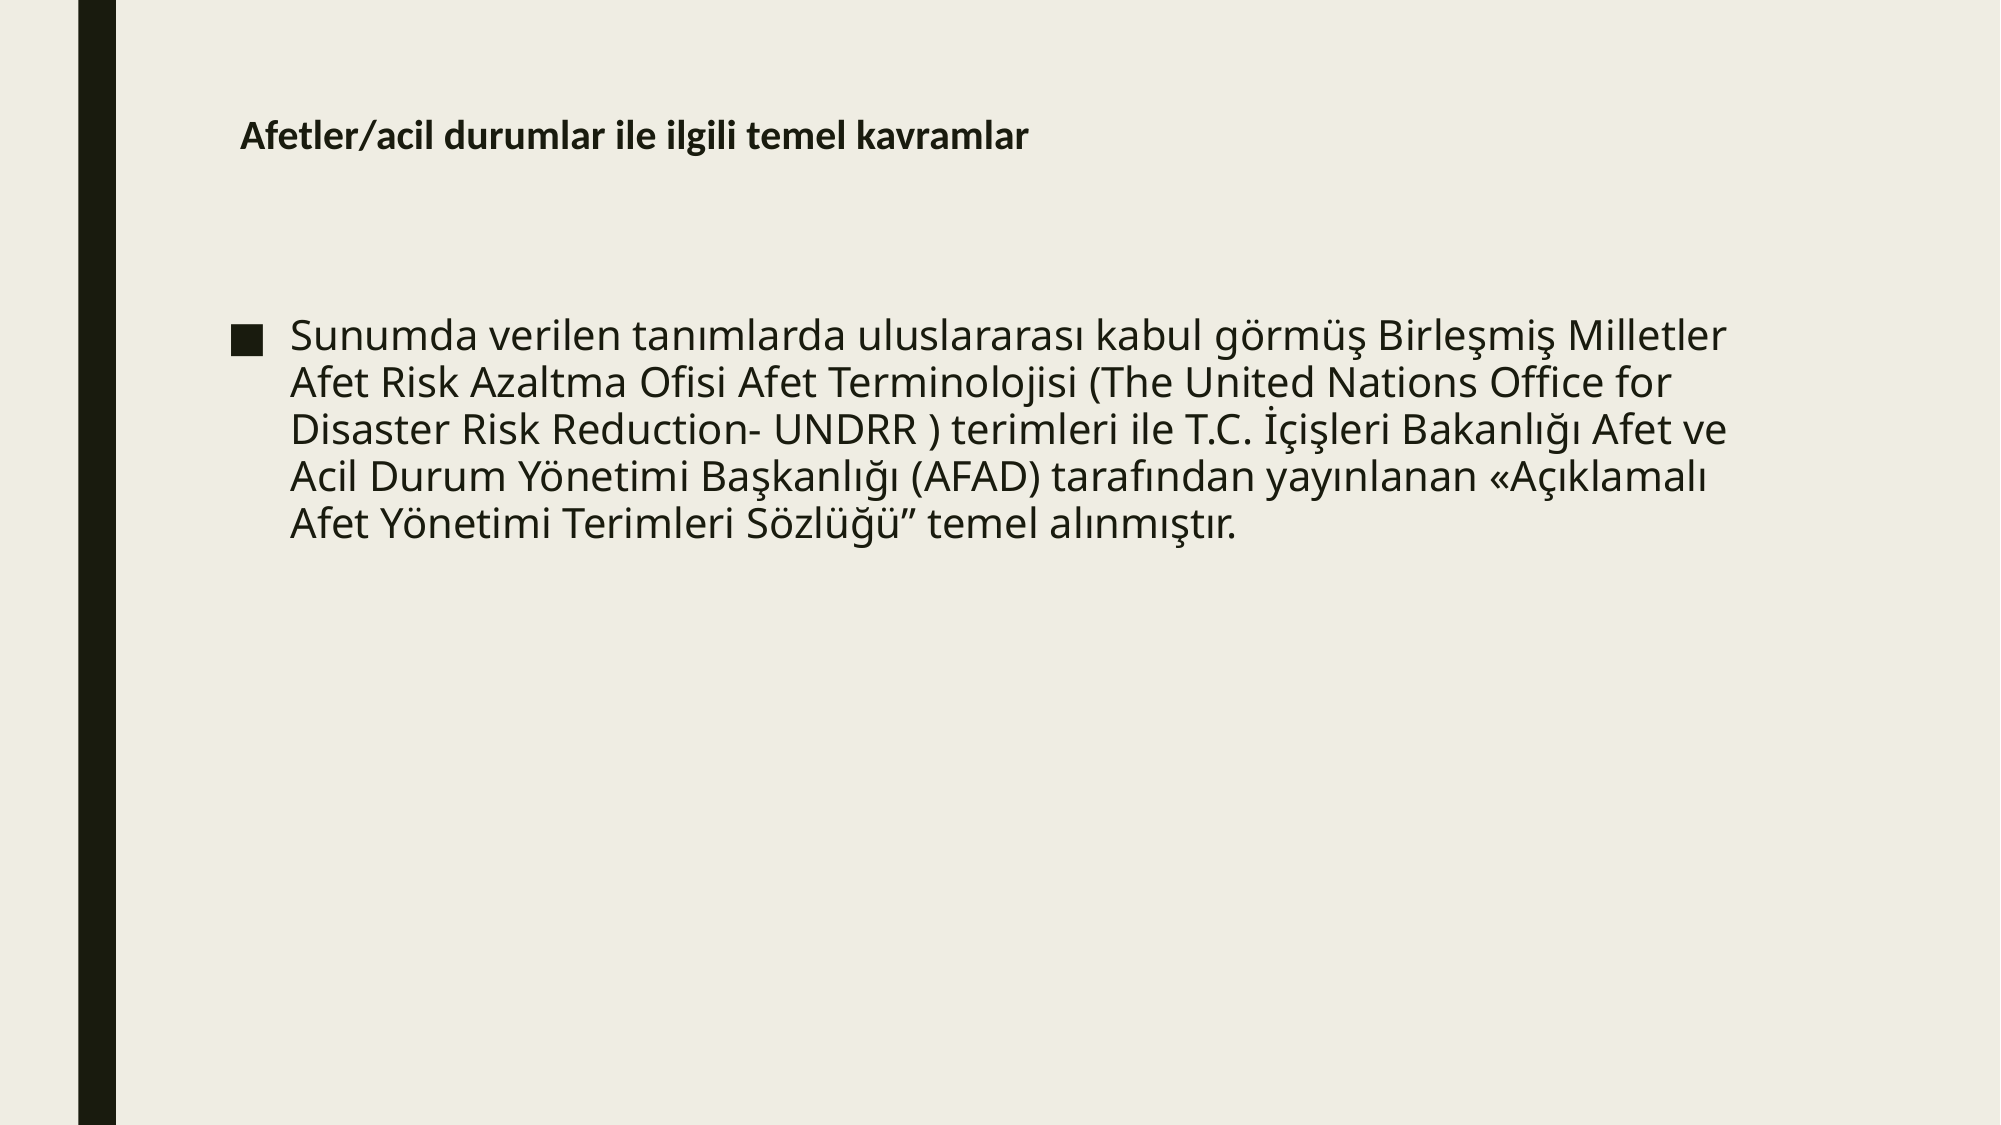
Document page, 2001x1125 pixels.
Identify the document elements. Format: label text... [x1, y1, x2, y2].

list Sunumda verilen tanımlarda uluslararası kabul görmüş Birleşmiş Milletler Afet Risk Azaltma Ofisi Afet Terminolojisi (The United Nations Office for Disaster Risk Reduction- UNDRR ) terimleri ile T.C. İçişleri Bakanlığı Afet ve Acil Durum Yönetimi Başkanlığı (AFAD) tarafından yayınlanan «Açıklamalı Afet Yönetimi Terimleri Sözlüğü” temel alınmıştır. [212, 305, 1788, 893]
title Afetler/acil durumlar ile ilgili temel kavramlar [225, 106, 1800, 219]
